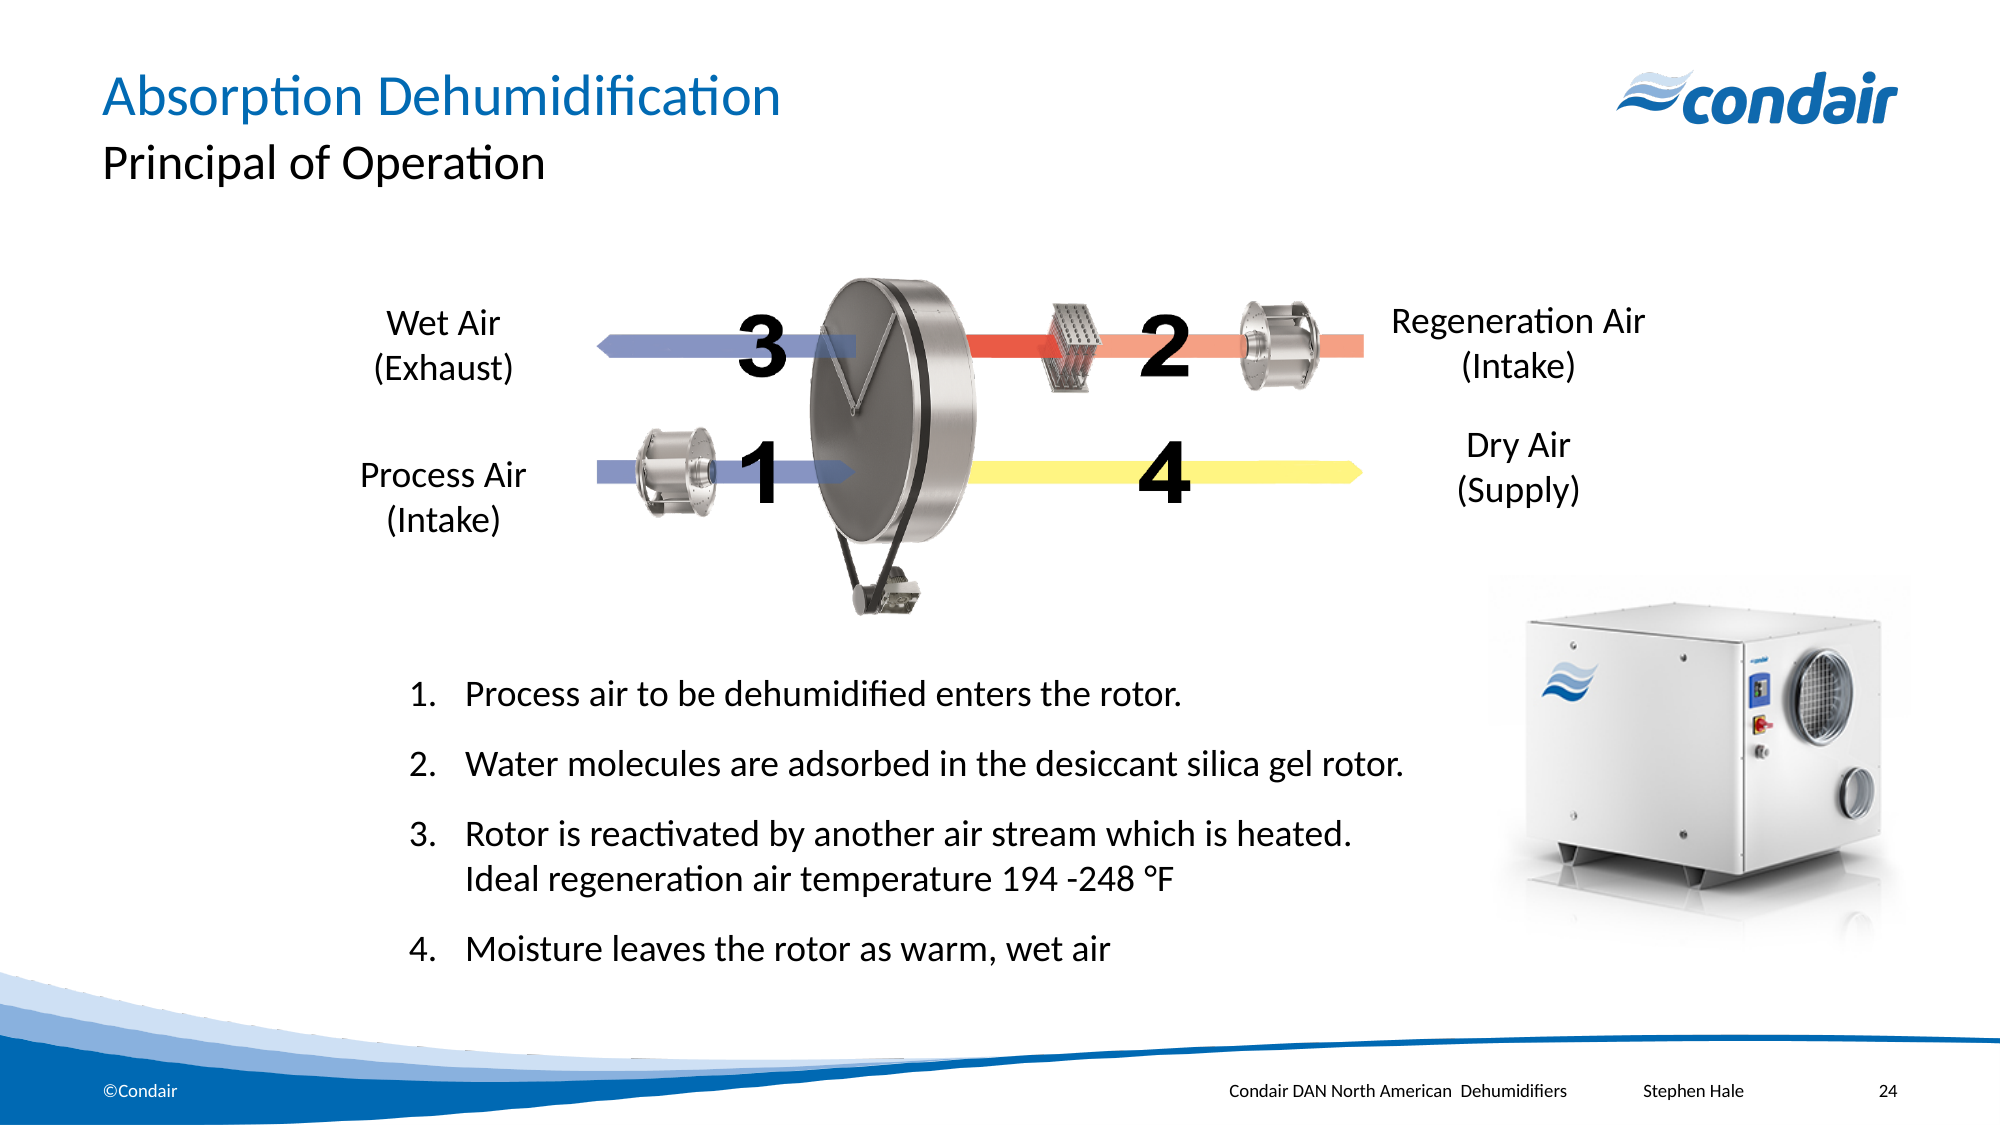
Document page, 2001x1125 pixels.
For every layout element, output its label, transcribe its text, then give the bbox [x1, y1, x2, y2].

picture [1616, 69, 1918, 128]
footer Condair DAN North American Dehumidifiers Stephen Hale [878, 1078, 1813, 1102]
title Absorption Dehumidification [102, 57, 1573, 134]
text_box Regeneration Air (Intake) [1451, 288, 1680, 394]
text_box Process air to be dehumidified enters the rotor. Water molecules are adsorbed in the desiccant silica gel rotor. Rotor is reactivated by another air stream which is heated. Ideal regeneration air temperature 194 -248 °F Moisture leaves the rotor as warm, wet air [394, 661, 1473, 976]
text_box Dry Air (Supply) [1451, 412, 1643, 518]
picture [0, 574, 2000, 1125]
subtitle Principal of Operation [102, 134, 1573, 196]
text_box Wet Air (Exhaust) [320, 290, 457, 396]
slide_number 24 [1838, 1078, 1898, 1102]
text_box Process Air (Intake) [320, 442, 457, 547]
picture [457, 194, 1451, 623]
